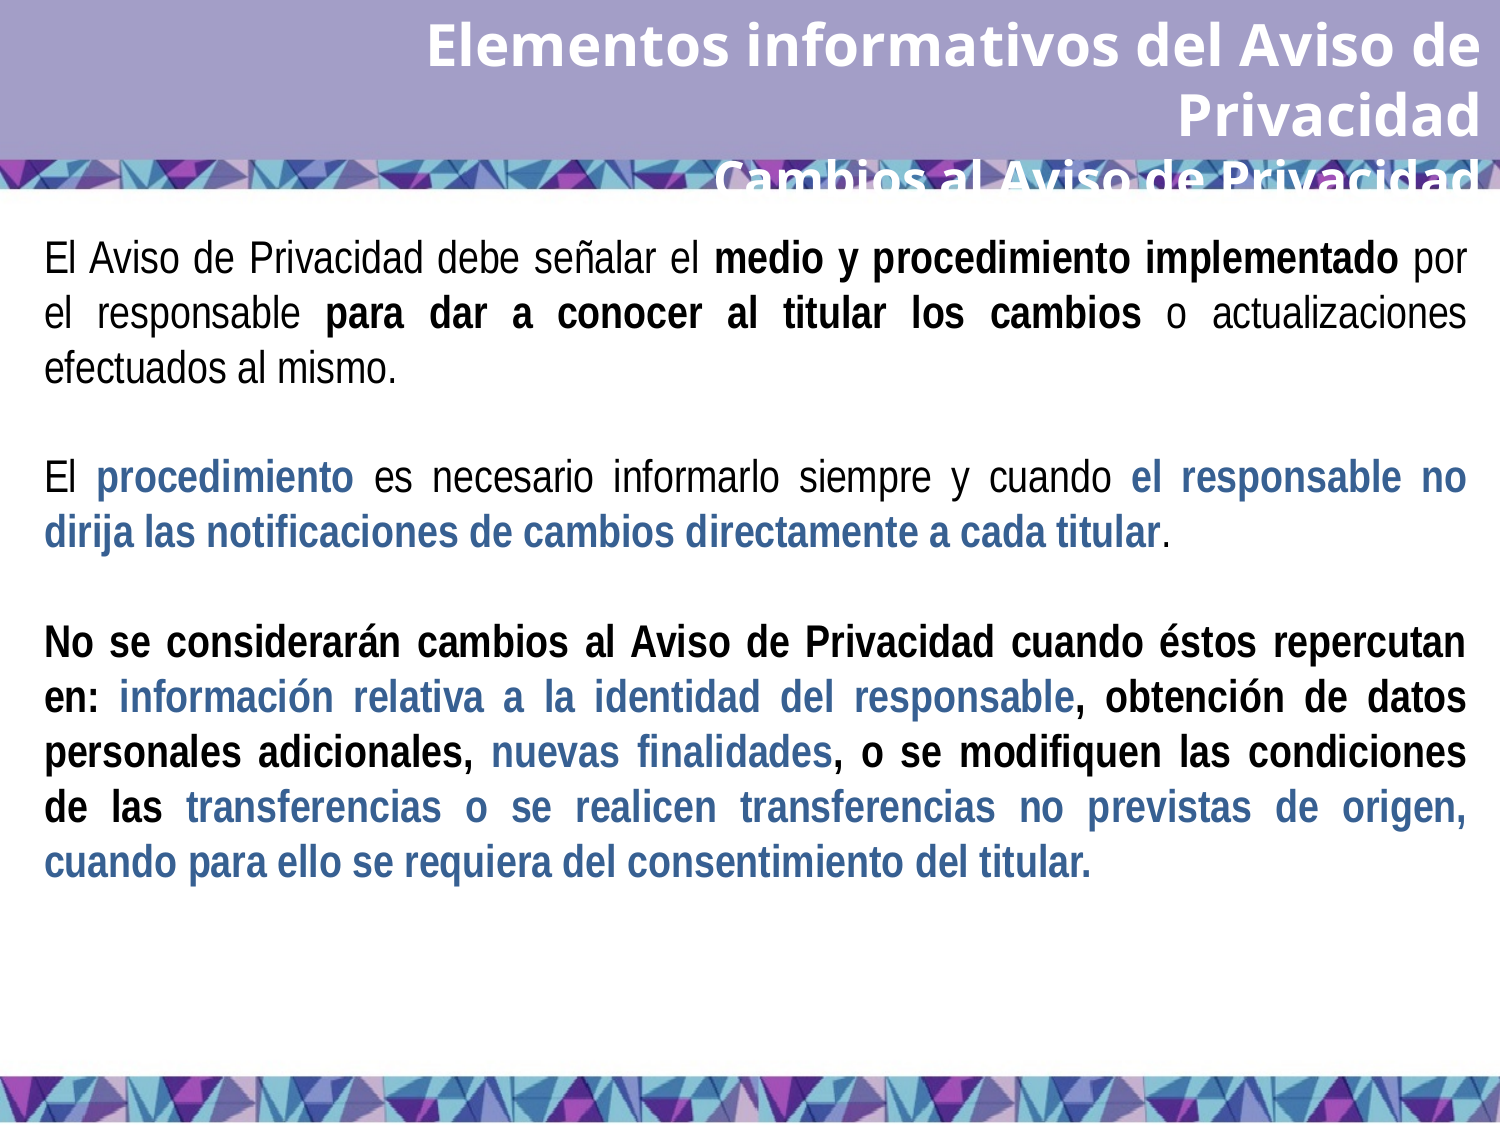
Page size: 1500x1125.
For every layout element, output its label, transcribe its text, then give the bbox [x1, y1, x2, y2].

text_box El Aviso de Privacidad debe señalar el medio y procedimiento implementado por el responsable para dar a conocer al titular los cambios o actualizaciones efectuados al mismo. El procedimiento es necesario informarlo siempre y cuando el responsable no dirija las notificaciones de cambios directamente a cada titular. No se considerarán cambios al Aviso de Privacidad cuando éstos repercutan en: información relativa a la identidad del responsable, obtención de datos personales adicionales, nuevas finalidades, o se modifiquen las condiciones de las transferencias o se realicen transferencias no previstas de origen, cuando para ello se requiera del consentimiento del titular. [29, 219, 1483, 895]
text_box Elementos informativos del Aviso de Privacidad Cambios al Aviso de Privacidad [104, 0, 1498, 286]
picture [0, 0, 1500, 1125]
